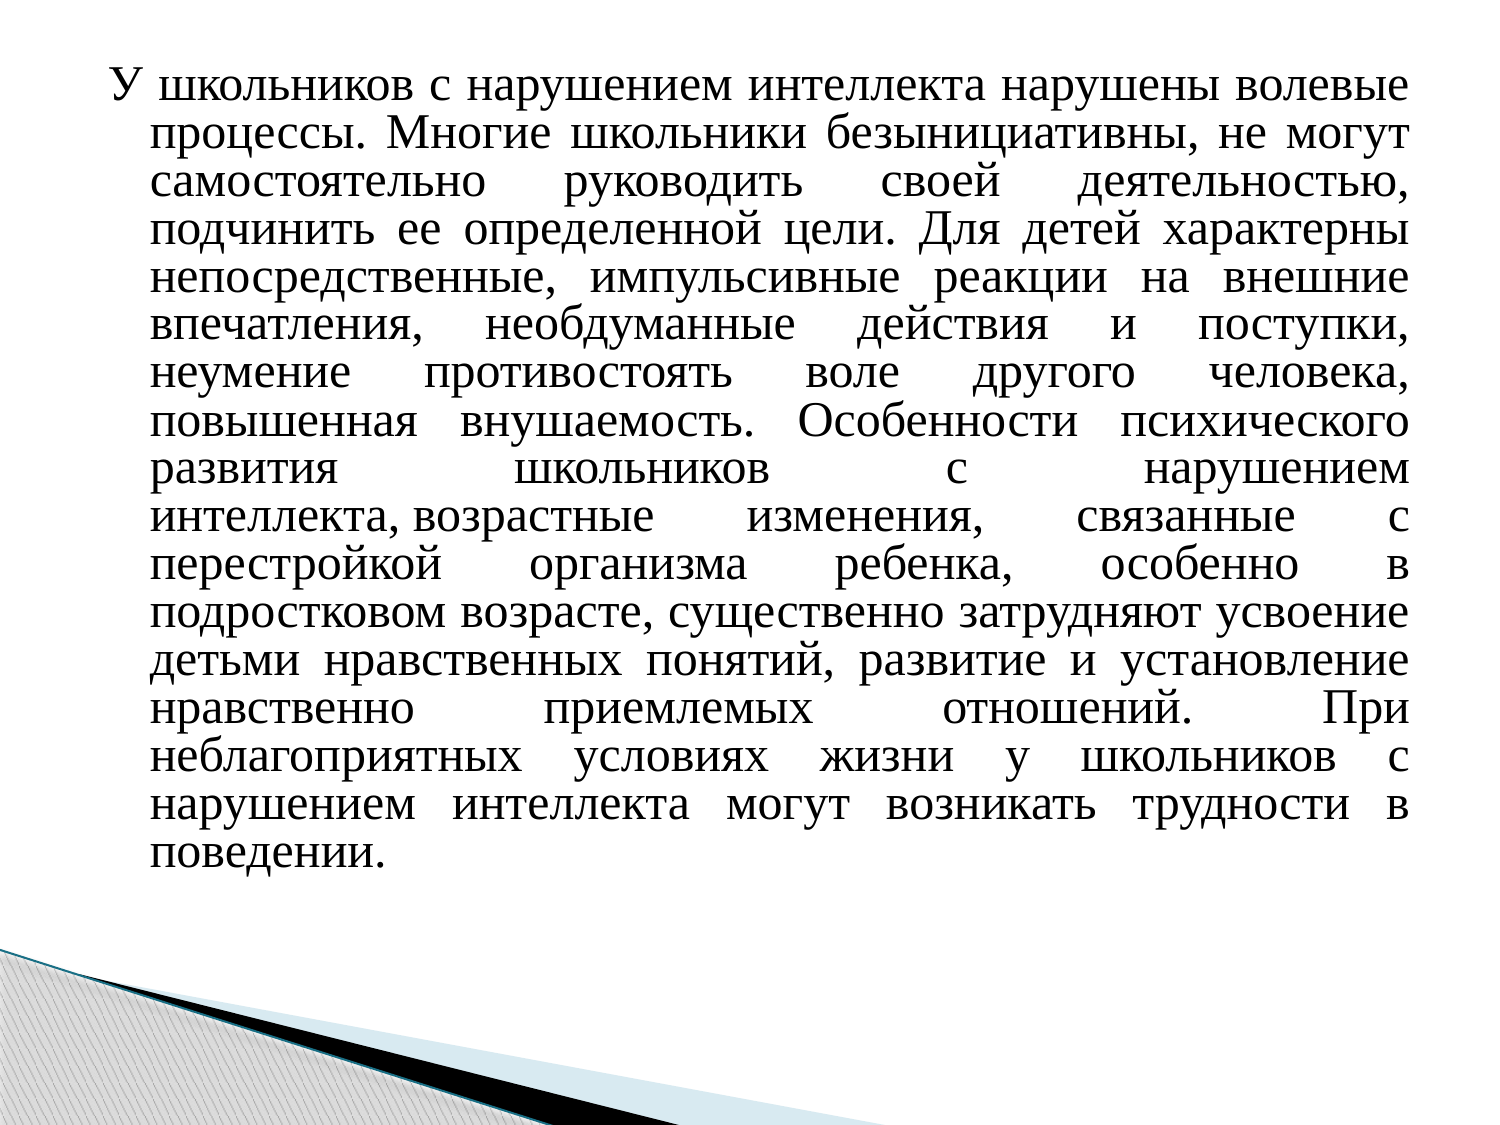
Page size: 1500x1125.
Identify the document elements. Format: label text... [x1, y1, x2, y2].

list У школьников с нарушением интеллекта нарушены волевые процессы. Многие школьники безынициативны, не могут самостоятельно руководить своей деятельностью, подчинить ее определенной цели. Для детей характерны непосредственные, импульсивные реакции на внешние впечатления, необдуманные действия и поступки, неумение противостоять воле другого человека, повышенная внушаемость. Особенности психического развития школьников с нарушением интеллекта, возрастные изменения, связанные с перестройкой организма ребенка, особенно в подростковом возрасте, существенно затрудняют усвоение детьми нравственных понятий, развитие и установление нравственно приемлемых отношений. При неблагоприятных условиях жизни у школьников с нарушением интеллекта могут возникать трудности в поведении. [75, 54, 1425, 986]
